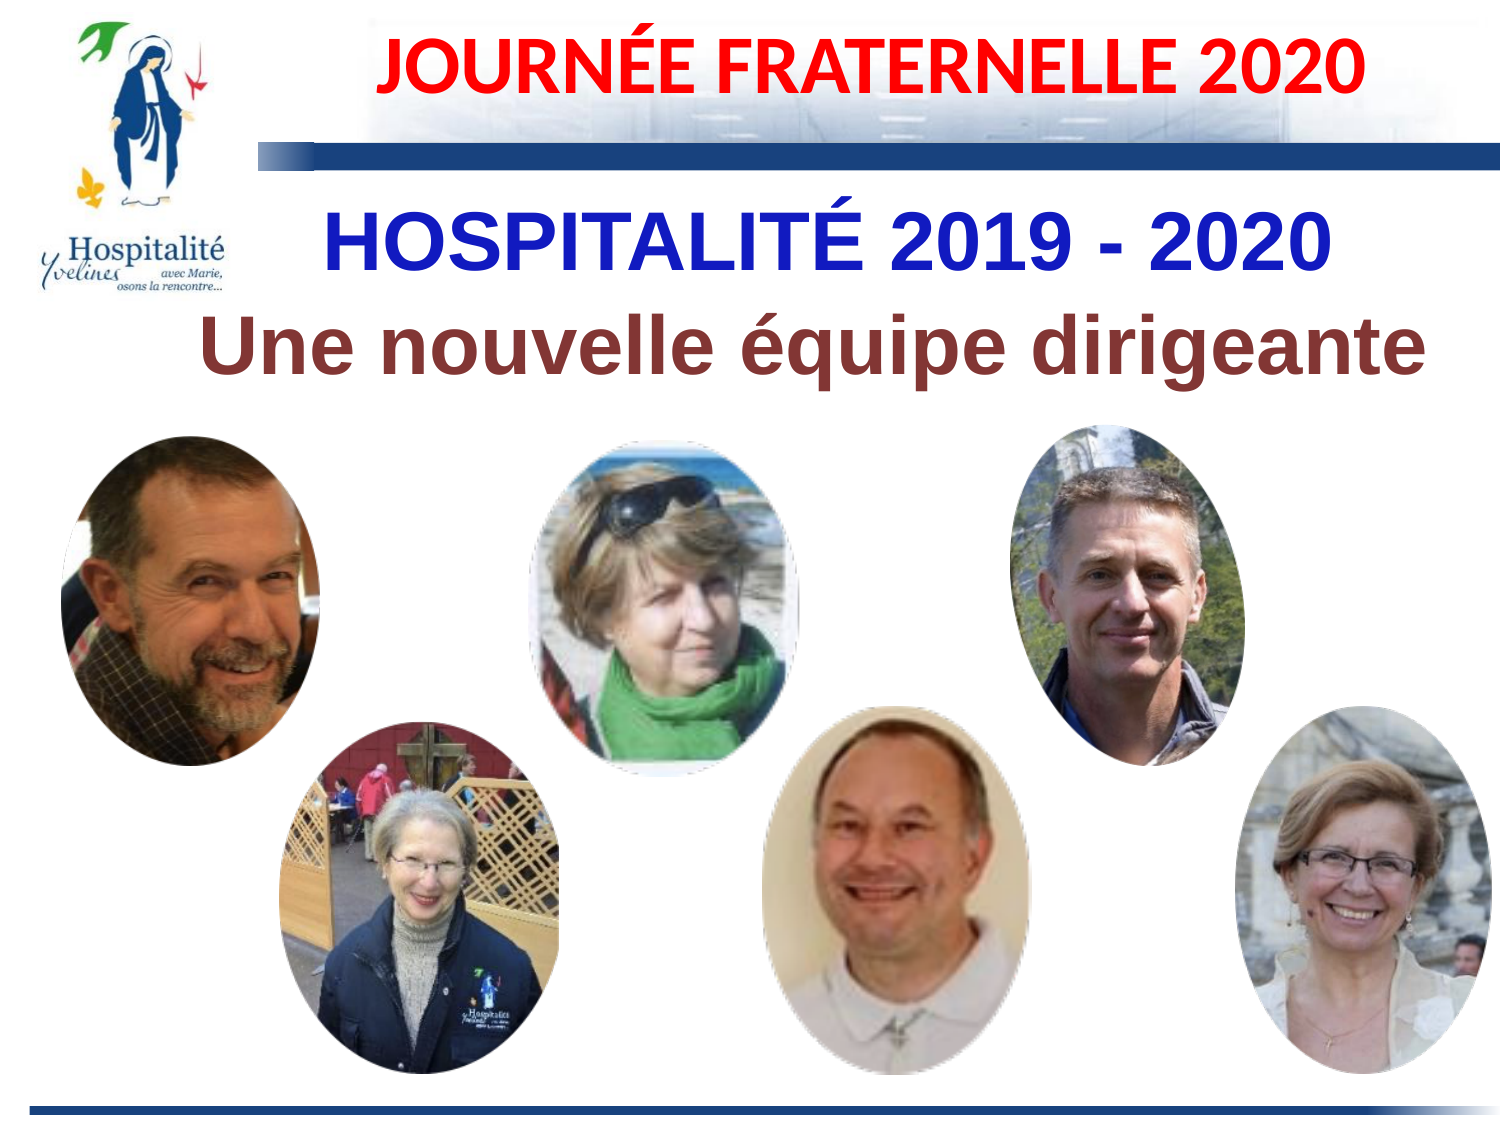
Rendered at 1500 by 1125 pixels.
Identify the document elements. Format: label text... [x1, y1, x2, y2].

text_box Une nouvelle équipe dirigeante [127, 283, 1500, 399]
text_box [61, 424, 1245, 777]
picture [21, 12, 258, 313]
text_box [279, 777, 762, 1075]
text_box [1033, 706, 1493, 1075]
picture [265, 0, 1500, 143]
picture [762, 777, 1033, 1075]
text_box HOSPITALITÉ 2019 - 2020 [142, 179, 1500, 283]
